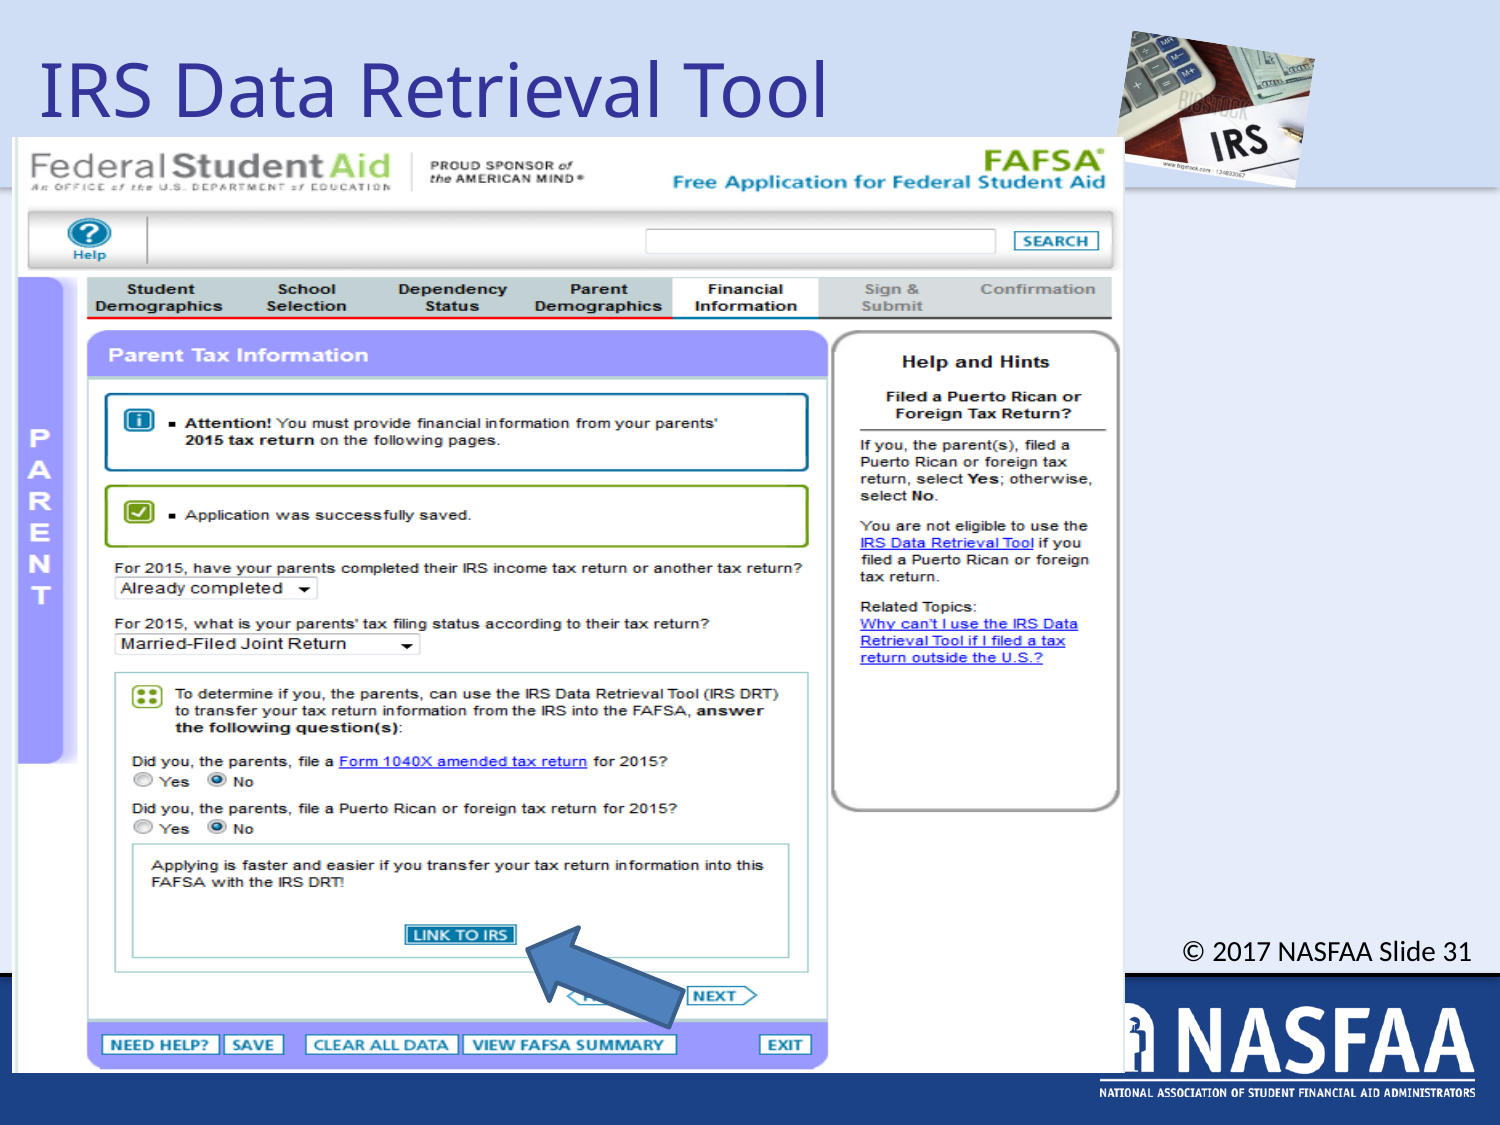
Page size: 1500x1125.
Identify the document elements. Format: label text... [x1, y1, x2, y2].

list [12, 137, 1126, 1073]
picture [1116, 31, 1314, 187]
picture [1100, 1003, 1475, 1097]
title IRS Data Retrieval Tool [24, 0, 1475, 188]
